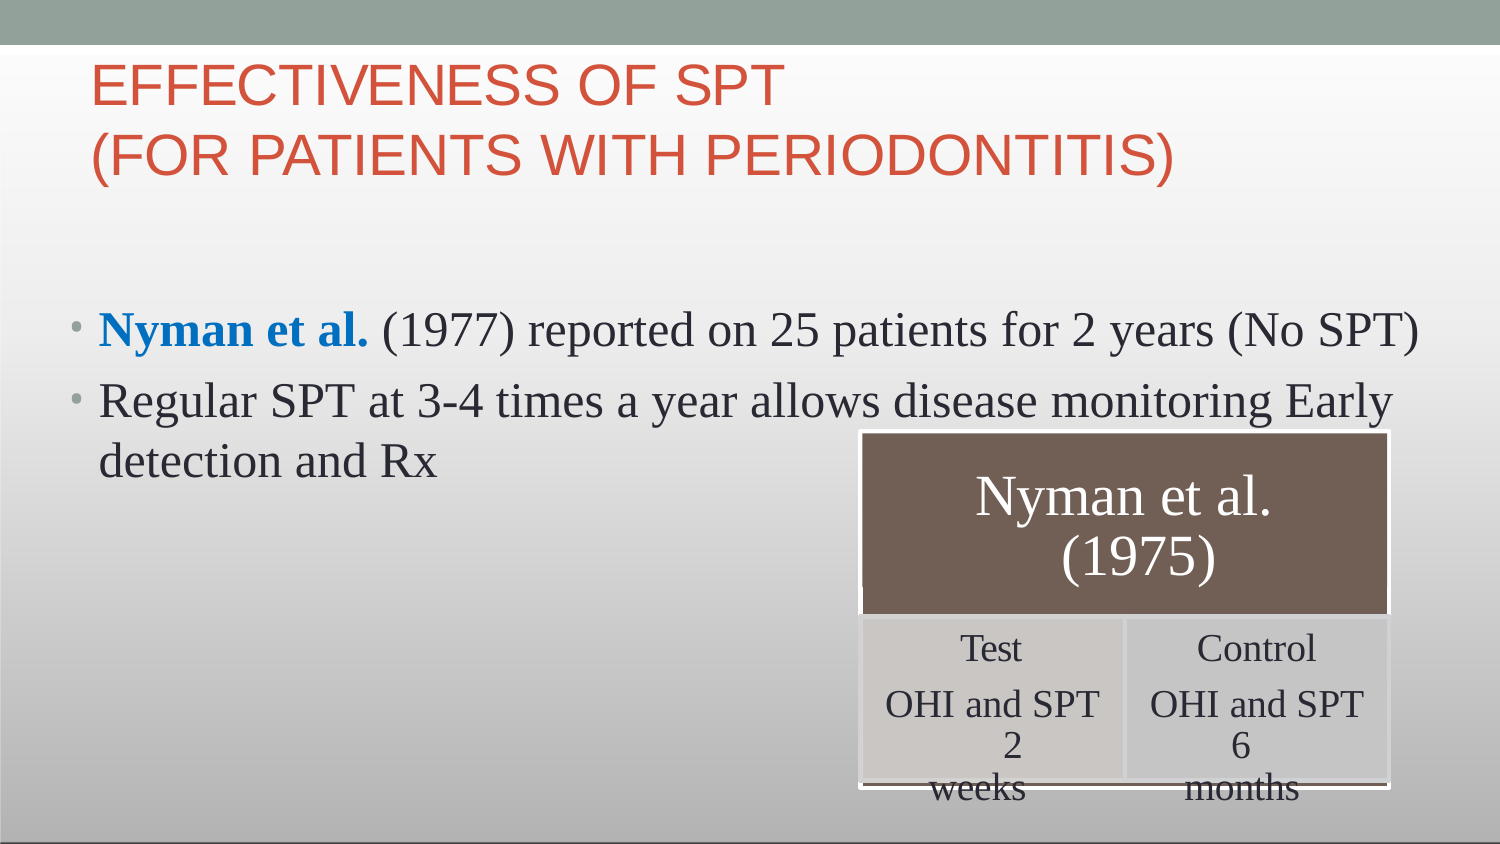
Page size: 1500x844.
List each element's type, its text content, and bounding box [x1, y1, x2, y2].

picture [0, 56, 1500, 844]
text_box Control OHI and SPT 6 months [1149, 797, 1368, 808]
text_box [857, 428, 1392, 613]
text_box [857, 614, 1120, 783]
title EFFECTIVENESS OF SPT (FOR PATIENTS WITH PERIODONTITIS) [87, 45, 1475, 278]
text_box Test OHI and SPT 2 weeks [885, 797, 1103, 808]
list Nyman et al. (1977) reported on 25 patients for 2 years (No SPT) Regular SPT at 3-4 times a year allows disease monitoring Early detection and Rx [66, 187, 1421, 665]
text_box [1122, 614, 1392, 783]
